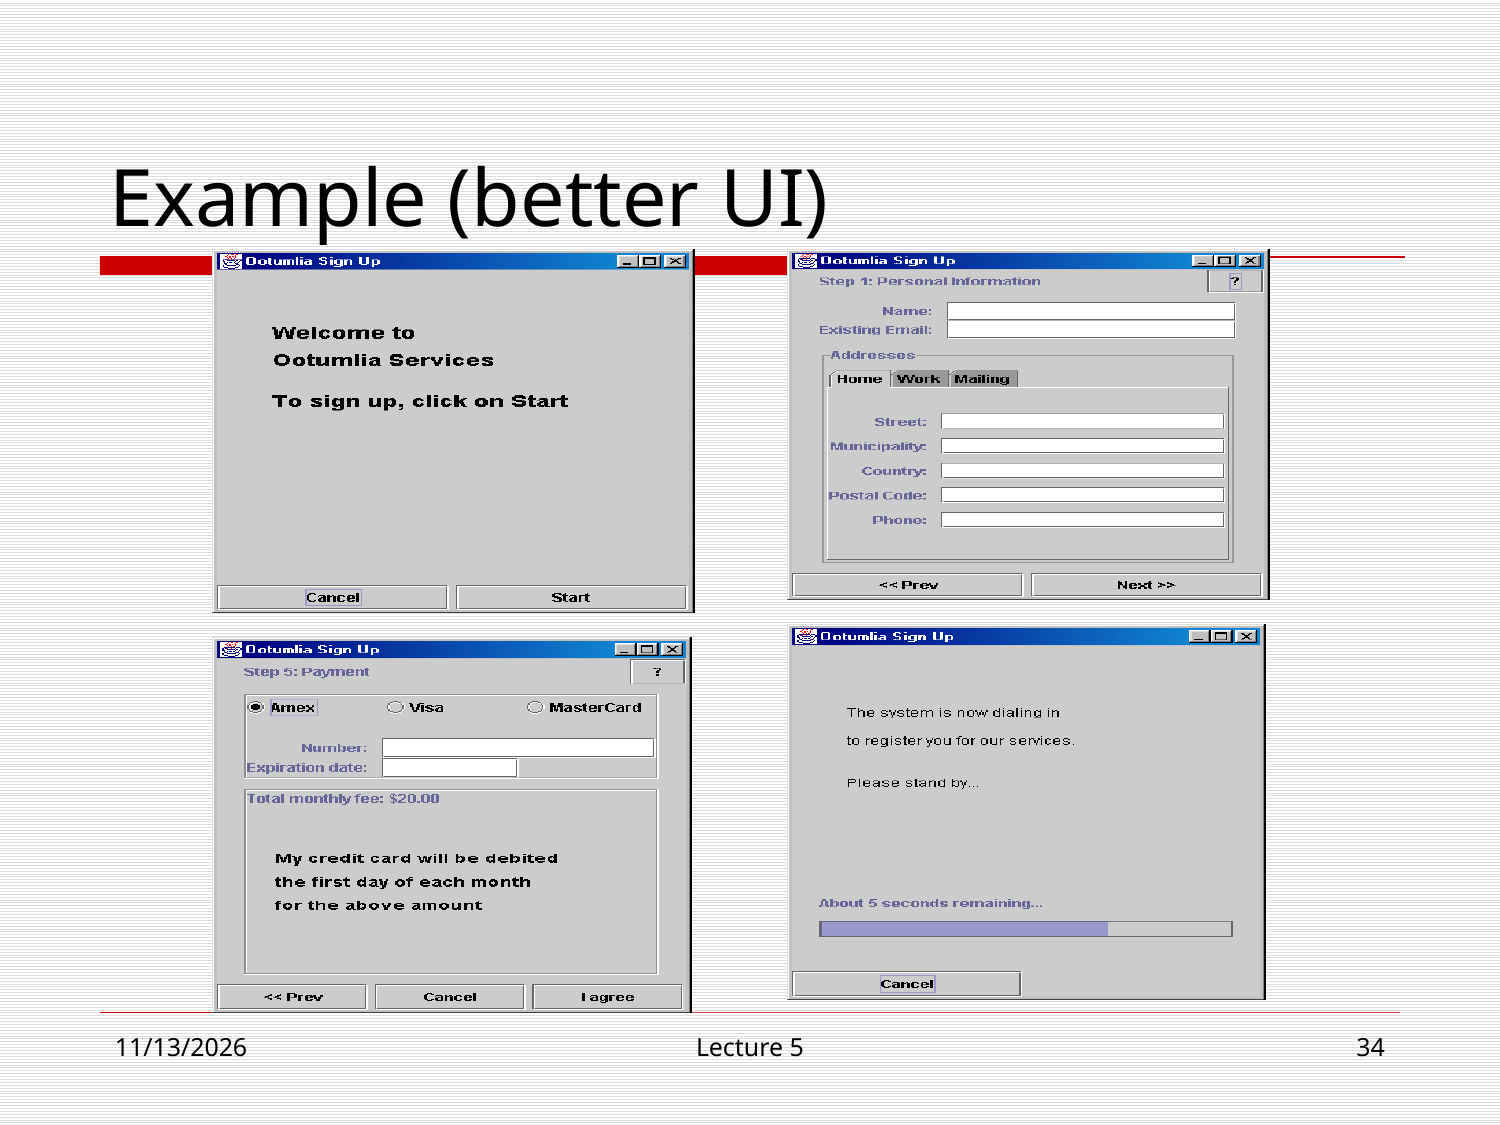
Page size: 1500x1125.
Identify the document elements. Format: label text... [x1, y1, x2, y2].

footer Lecture 5 [512, 1024, 988, 1103]
title Example (better UI) [94, 50, 1407, 250]
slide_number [99, 1024, 426, 1103]
picture [212, 637, 692, 1013]
picture [787, 249, 1270, 601]
picture [212, 249, 695, 613]
picture [787, 624, 1266, 1001]
slide_number 34 [1074, 1024, 1401, 1103]
